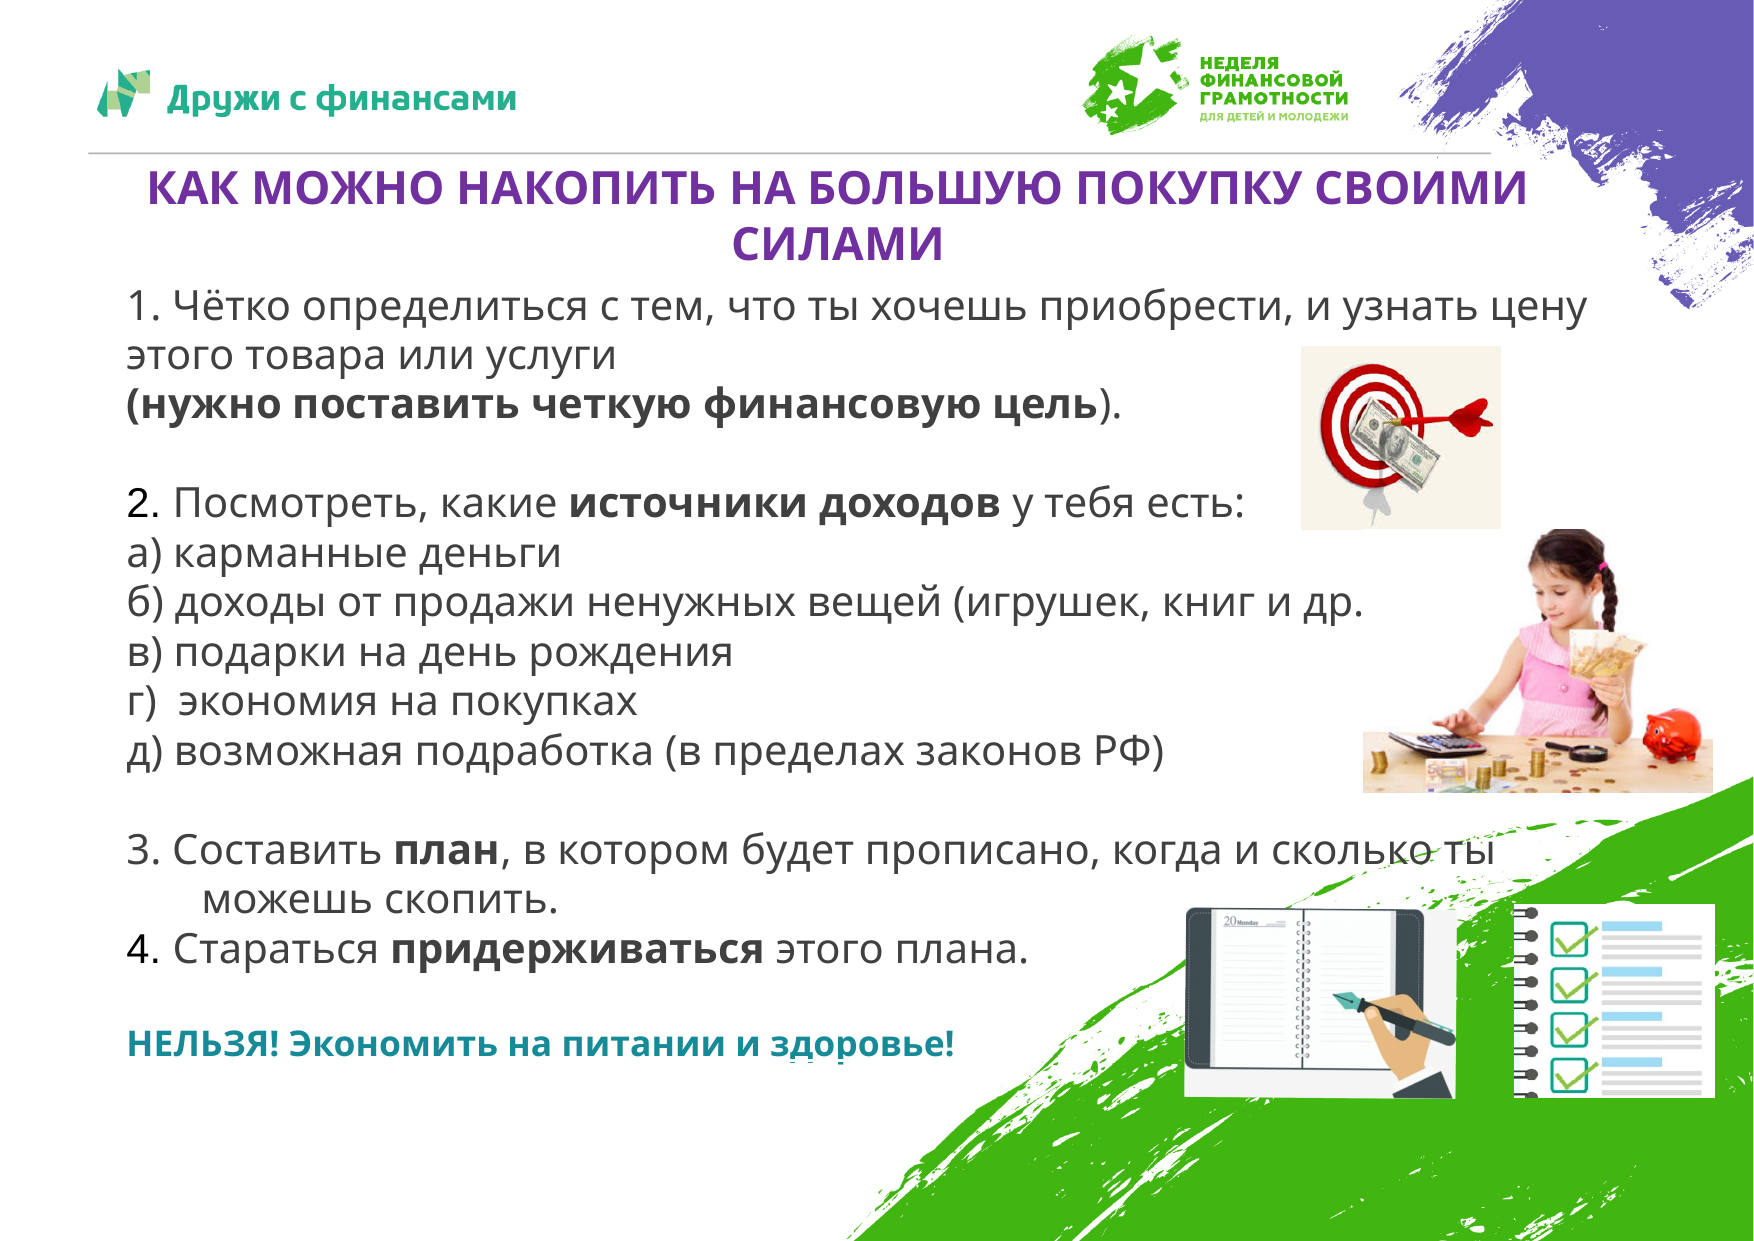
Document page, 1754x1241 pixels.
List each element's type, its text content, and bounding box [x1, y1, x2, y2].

text_box 1. Чётко определиться с тем, что ты хочешь приобрести, и узнать цену этого товара или услуги (нужно поставить четкую финансовую цель). 2. Посмотреть, какие источники доходов у тебя есть: а) карманные деньги б) доходы от продажи ненужных вещей (игрушек, книг и др.) в) подарки на день рождения г) экономия на покупках д) возможная подработка (в пределах законов РФ) 3. Составить план, в котором будет прописано, когда и сколько ты можешь скопить. 4. Стараться придерживаться этого плана. НЕЛЬЗЯ! Экономить на питании и здоровье! [118, 272, 1644, 1158]
text_box КАК МОЖНО НАКОПИТЬ НА БОЛЬШУЮ ПОКУПКУ СВОИМИ СИЛАМИ [82, 151, 1595, 331]
picture [6, 0, 1754, 1241]
